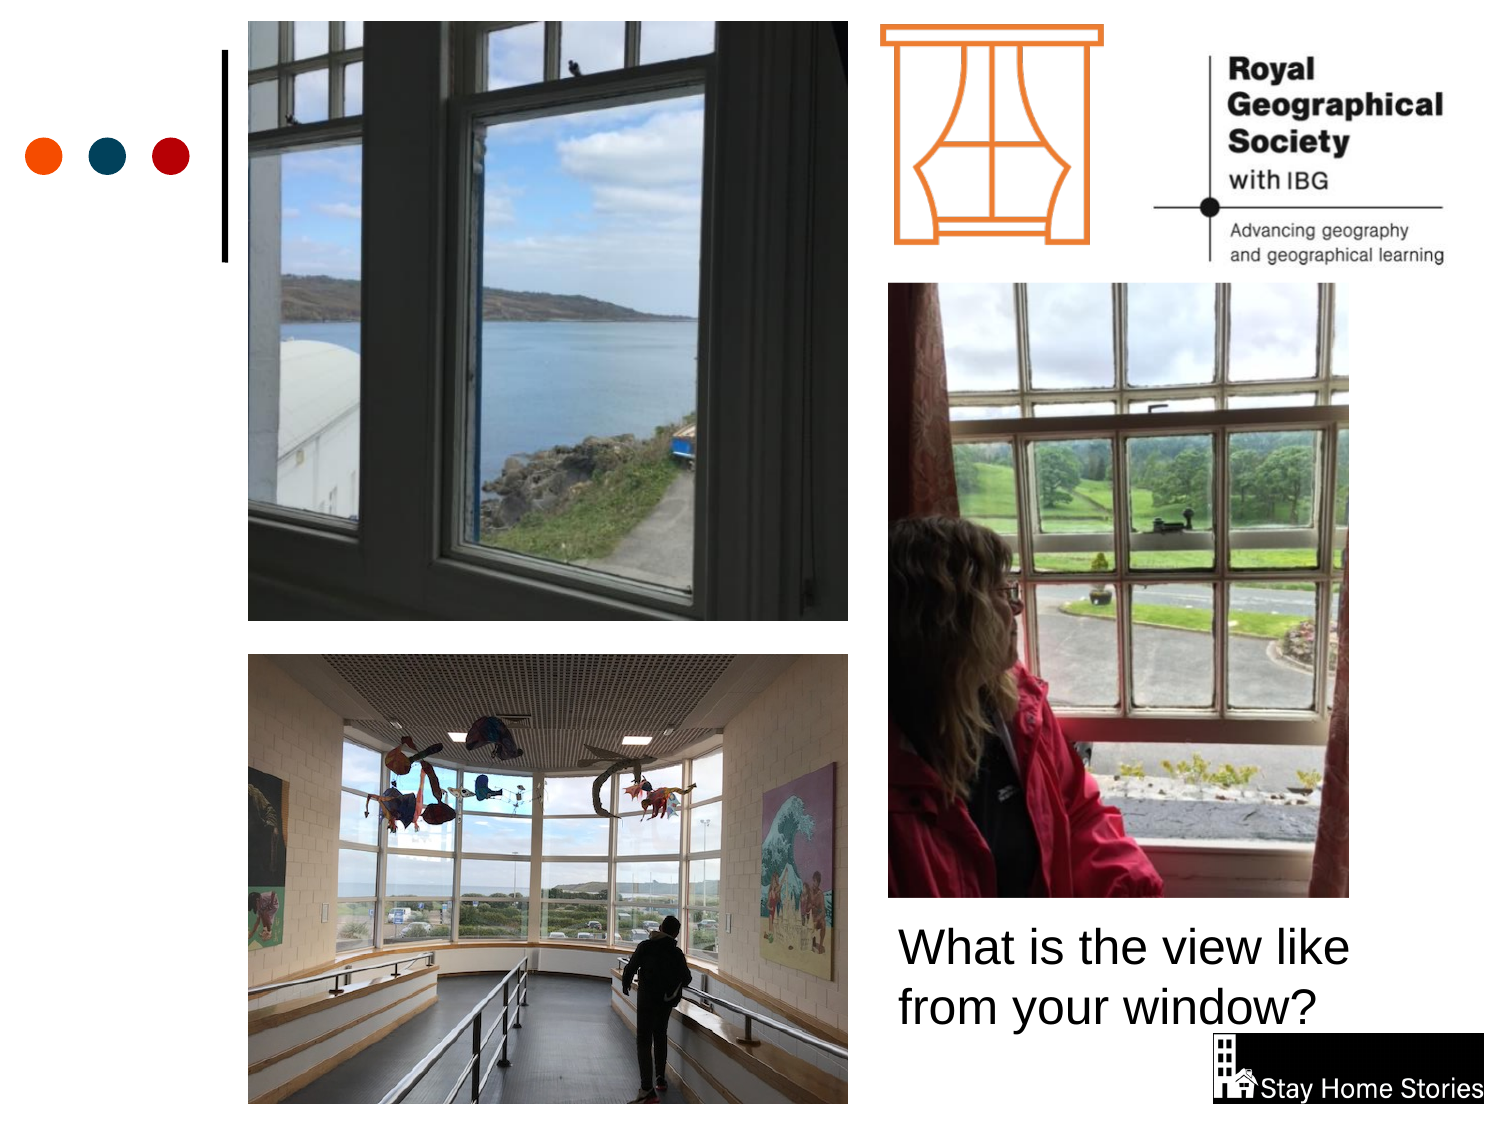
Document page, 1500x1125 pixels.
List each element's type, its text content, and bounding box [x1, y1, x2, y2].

picture [1212, 1033, 1484, 1105]
text_box What is the view like from your window? [883, 906, 1368, 1102]
picture [247, 20, 1426, 1105]
picture [1151, 51, 1451, 268]
picture [858, 0, 1126, 267]
